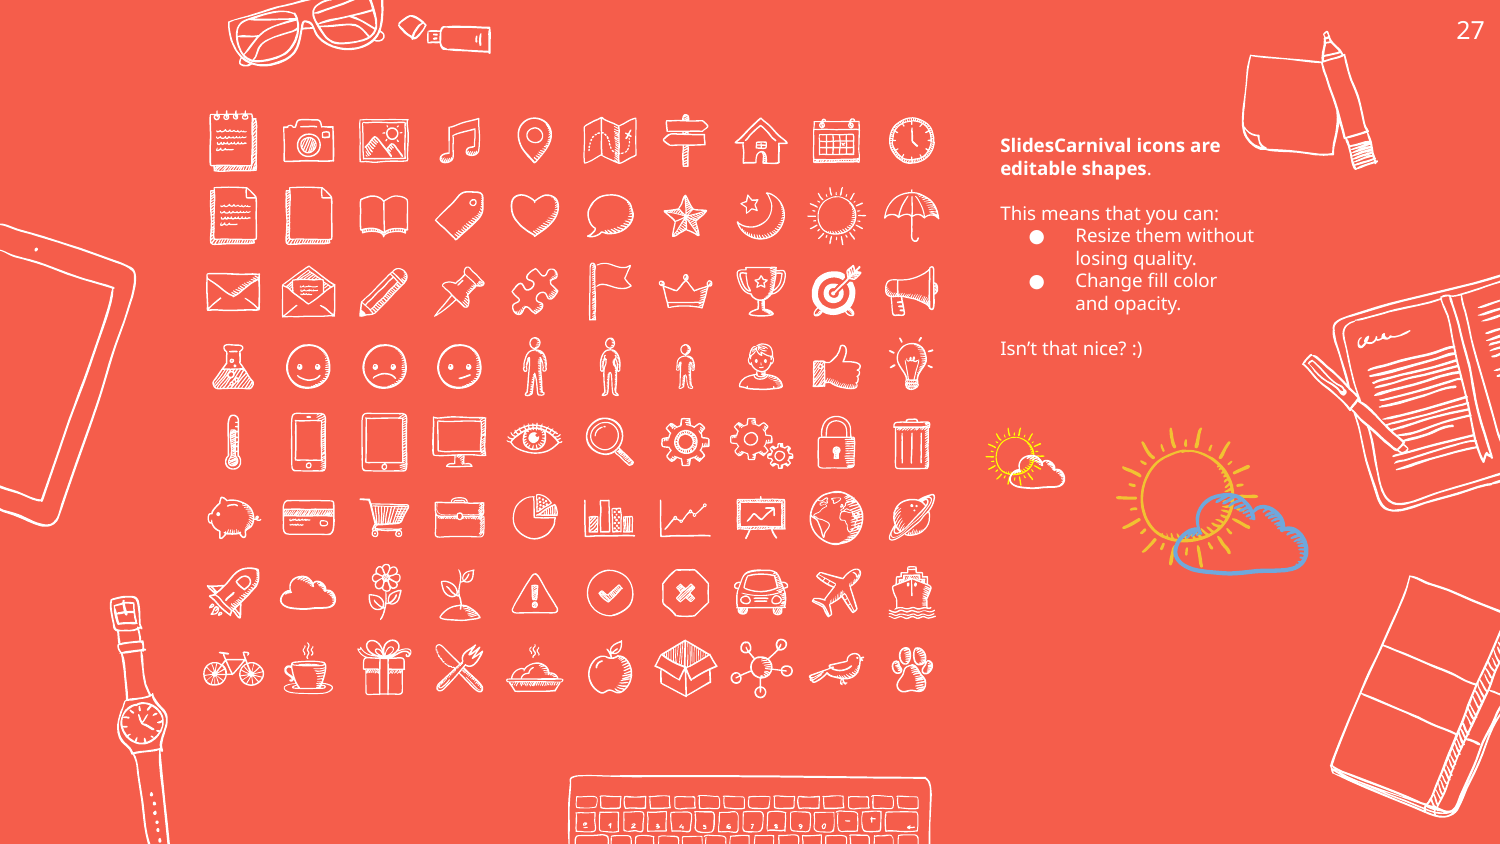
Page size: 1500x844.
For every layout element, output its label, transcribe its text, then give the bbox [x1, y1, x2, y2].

text_box [506, 422, 563, 454]
text_box [1239, 494, 1259, 499]
text_box [1208, 444, 1213, 452]
text_box [1218, 441, 1231, 459]
text_box [359, 498, 410, 538]
text_box [206, 272, 261, 312]
text_box [736, 496, 786, 540]
text_box [1217, 535, 1231, 555]
text_box [286, 344, 331, 389]
text_box [1194, 427, 1203, 449]
text_box [1169, 545, 1174, 566]
text_box [812, 344, 861, 390]
text_box [1232, 464, 1250, 475]
text_box [817, 415, 856, 469]
text_box [888, 493, 936, 541]
text_box [290, 412, 327, 472]
text_box [885, 266, 939, 317]
text_box [888, 566, 936, 620]
text_box [588, 640, 633, 694]
text_box [587, 194, 634, 238]
text_box [1122, 518, 1141, 529]
text_box [896, 342, 934, 391]
text_box SlidesCarnival icons are editable shapes. This means that you can: Resize them without losing quality. Change fill color and opacity. Isn’t that nice? :) [985, 119, 1270, 266]
text_box [510, 194, 560, 237]
text_box [733, 569, 789, 616]
text_box [586, 569, 634, 617]
text_box [283, 660, 333, 695]
slide_number ‹#› [1435, 0, 1500, 53]
text_box [434, 191, 484, 241]
text_box [893, 418, 931, 470]
text_box [212, 343, 254, 390]
text_box [583, 116, 637, 164]
text_box [511, 573, 559, 614]
text_box [1141, 538, 1157, 553]
text_box [506, 662, 564, 693]
text_box [279, 575, 337, 610]
text_box [585, 417, 634, 466]
text_box [584, 499, 636, 538]
text_box [512, 493, 558, 540]
text_box [439, 569, 481, 622]
text_box [811, 568, 862, 618]
text_box [736, 266, 786, 317]
text_box [738, 343, 783, 391]
text_box [302, 642, 314, 659]
text_box [209, 186, 258, 246]
text_box [1196, 545, 1204, 568]
text_box [434, 266, 485, 317]
text_box [1122, 466, 1142, 478]
text_box [676, 344, 695, 389]
text_box [809, 187, 867, 246]
text_box [1169, 427, 1177, 449]
text_box [891, 647, 934, 693]
text_box [730, 638, 793, 699]
text_box [736, 192, 785, 240]
text_box [206, 567, 260, 619]
text_box [203, 651, 265, 686]
text_box [1009, 454, 1066, 490]
text_box [361, 412, 408, 472]
text_box [811, 264, 862, 317]
text_box [730, 417, 794, 469]
text_box [1173, 492, 1309, 576]
text_box [889, 117, 935, 164]
text_box [809, 490, 864, 546]
text_box [884, 189, 940, 242]
text_box [434, 497, 485, 538]
text_box [285, 186, 333, 246]
text_box [1140, 449, 1235, 542]
text_box [659, 499, 711, 538]
text_box [1116, 496, 1137, 500]
text_box [1207, 542, 1214, 550]
text_box [1160, 542, 1165, 551]
text_box [511, 267, 559, 316]
text_box [654, 639, 718, 698]
text_box [283, 118, 335, 163]
text_box [1141, 441, 1155, 460]
text_box [662, 568, 710, 618]
text_box [359, 195, 409, 238]
text_box [209, 110, 258, 172]
text_box [1160, 443, 1165, 452]
text_box [207, 496, 262, 540]
text_box [359, 267, 408, 317]
text_box [812, 118, 861, 164]
text_box [529, 644, 540, 658]
text_box [432, 416, 487, 468]
text_box [662, 114, 709, 167]
text_box [661, 417, 710, 467]
text_box [1181, 505, 1234, 543]
text_box [359, 118, 409, 163]
text_box [439, 117, 481, 164]
text_box [588, 262, 632, 321]
text_box [599, 337, 621, 397]
text_box [357, 639, 412, 696]
text_box [734, 117, 788, 165]
text_box [1013, 460, 1042, 486]
text_box [282, 499, 335, 536]
text_box [362, 344, 407, 389]
text_box [985, 427, 1042, 480]
text_box [435, 644, 484, 693]
text_box [658, 274, 713, 309]
text_box [225, 414, 242, 470]
text_box [517, 117, 552, 164]
text_box [281, 265, 336, 318]
text_box [808, 652, 865, 686]
text_box [522, 337, 547, 397]
text_box [368, 563, 402, 621]
text_box [663, 194, 708, 237]
text_box [1232, 518, 1251, 529]
text_box [437, 344, 482, 389]
